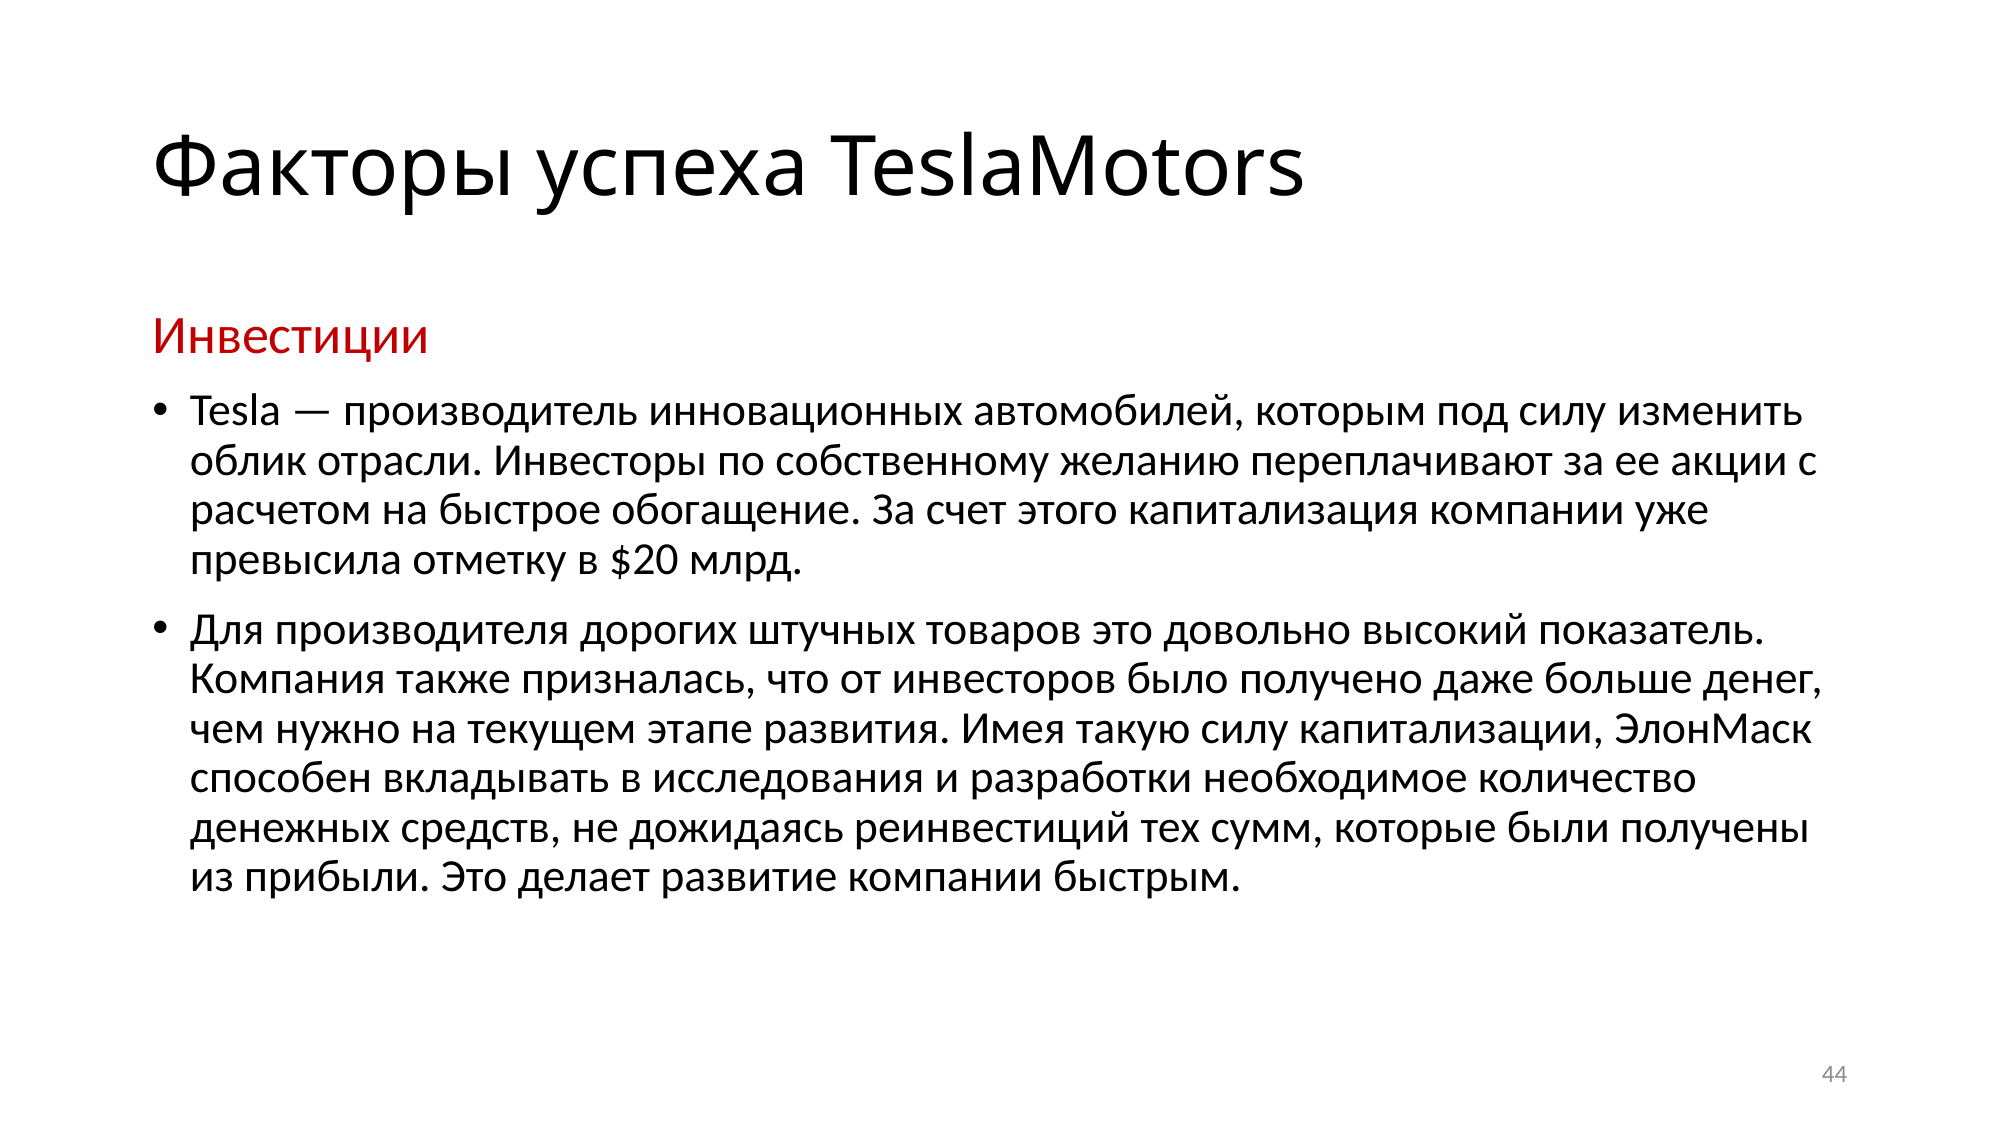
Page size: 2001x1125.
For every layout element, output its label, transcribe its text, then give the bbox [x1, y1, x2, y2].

list Инвестиции Tesla — производитель инновационных автомобилей, которым под силу изменить облик отрасли. Инвесторы по собственному желанию переплачивают за ее акции с расчетом на быстрое обогащение. За счет этого капитализация компании уже превысила отметку в $20 млрд. Для производителя дорогих штучных товаров это довольно высокий показатель. Компания также призналась, что от инвесторов было получено даже больше денег, чем нужно на текущем этапе развития. Имея такую силу капитализации, ЭлонМаск способен вкладывать в исследования и разработки необходимое количество денежных средств, не дожидаясь реинвестиций тех сумм, которые были получены из прибыли. Это делает развитие компании быстрым. [137, 299, 1863, 1014]
slide_number 44 [1412, 1042, 1863, 1103]
title Факторы успеха TeslaMotors [137, 59, 1863, 278]
